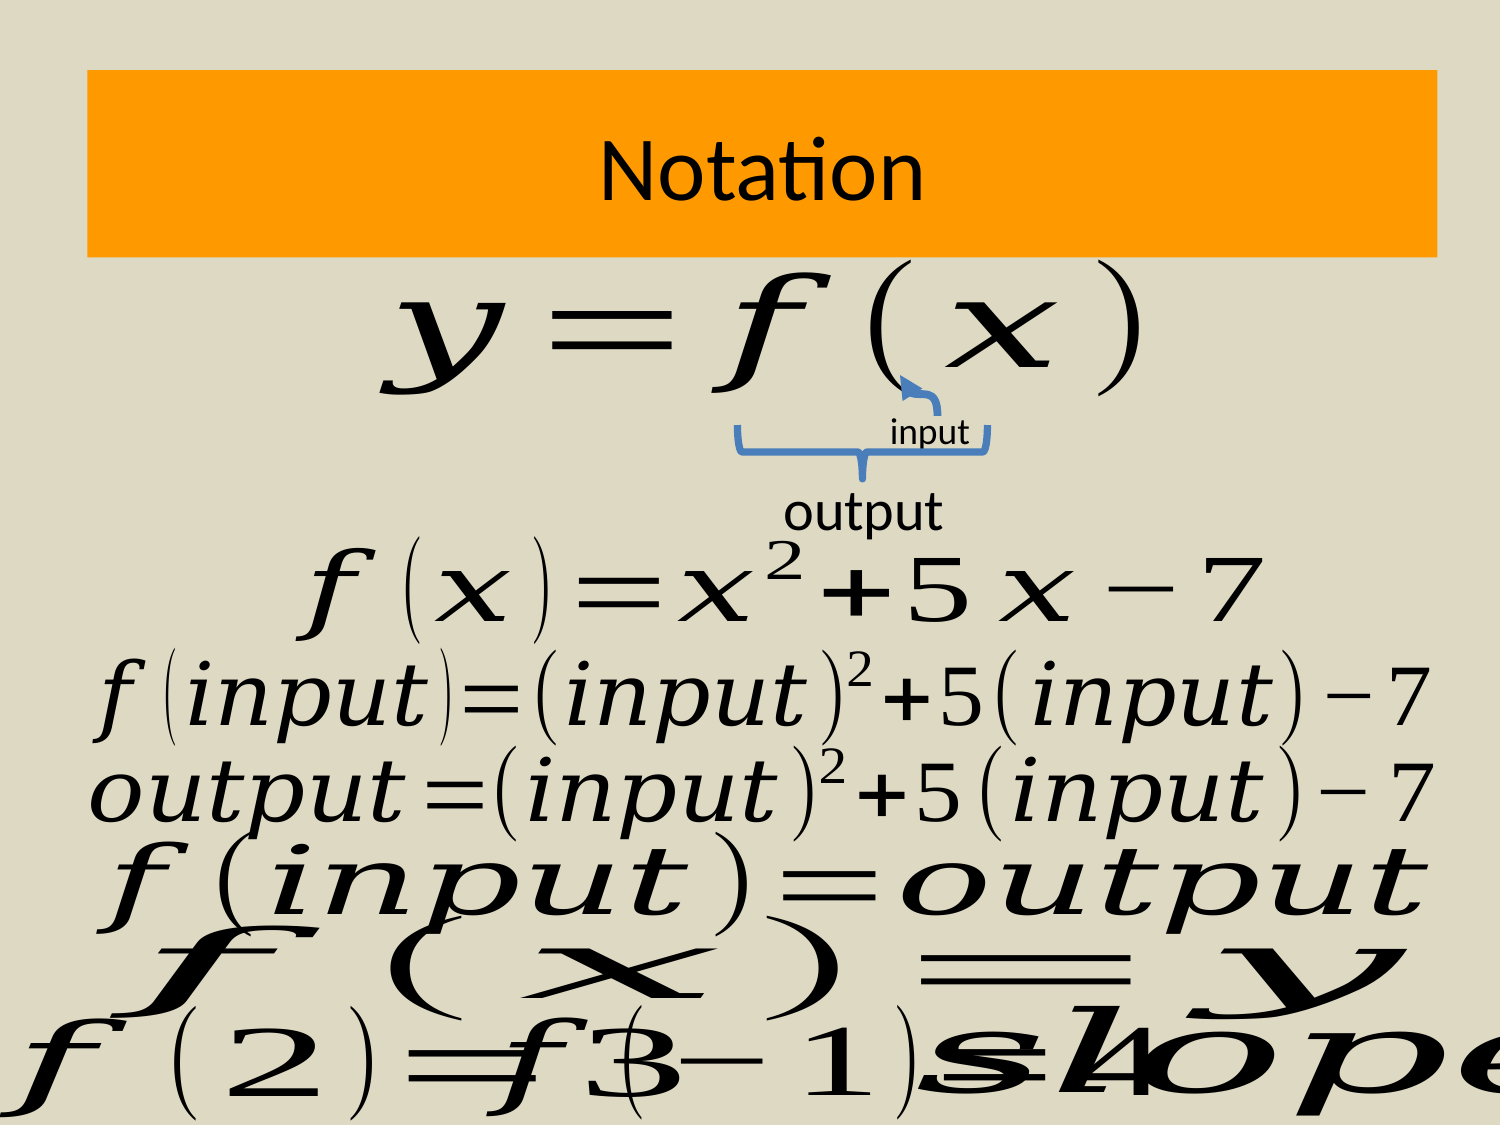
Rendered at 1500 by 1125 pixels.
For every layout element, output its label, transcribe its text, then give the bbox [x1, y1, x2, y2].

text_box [897, 376, 940, 415]
text_box [736, 425, 989, 480]
text_box Notation [87, 70, 1438, 258]
text_box input [875, 399, 1075, 460]
text_box output [768, 464, 969, 549]
